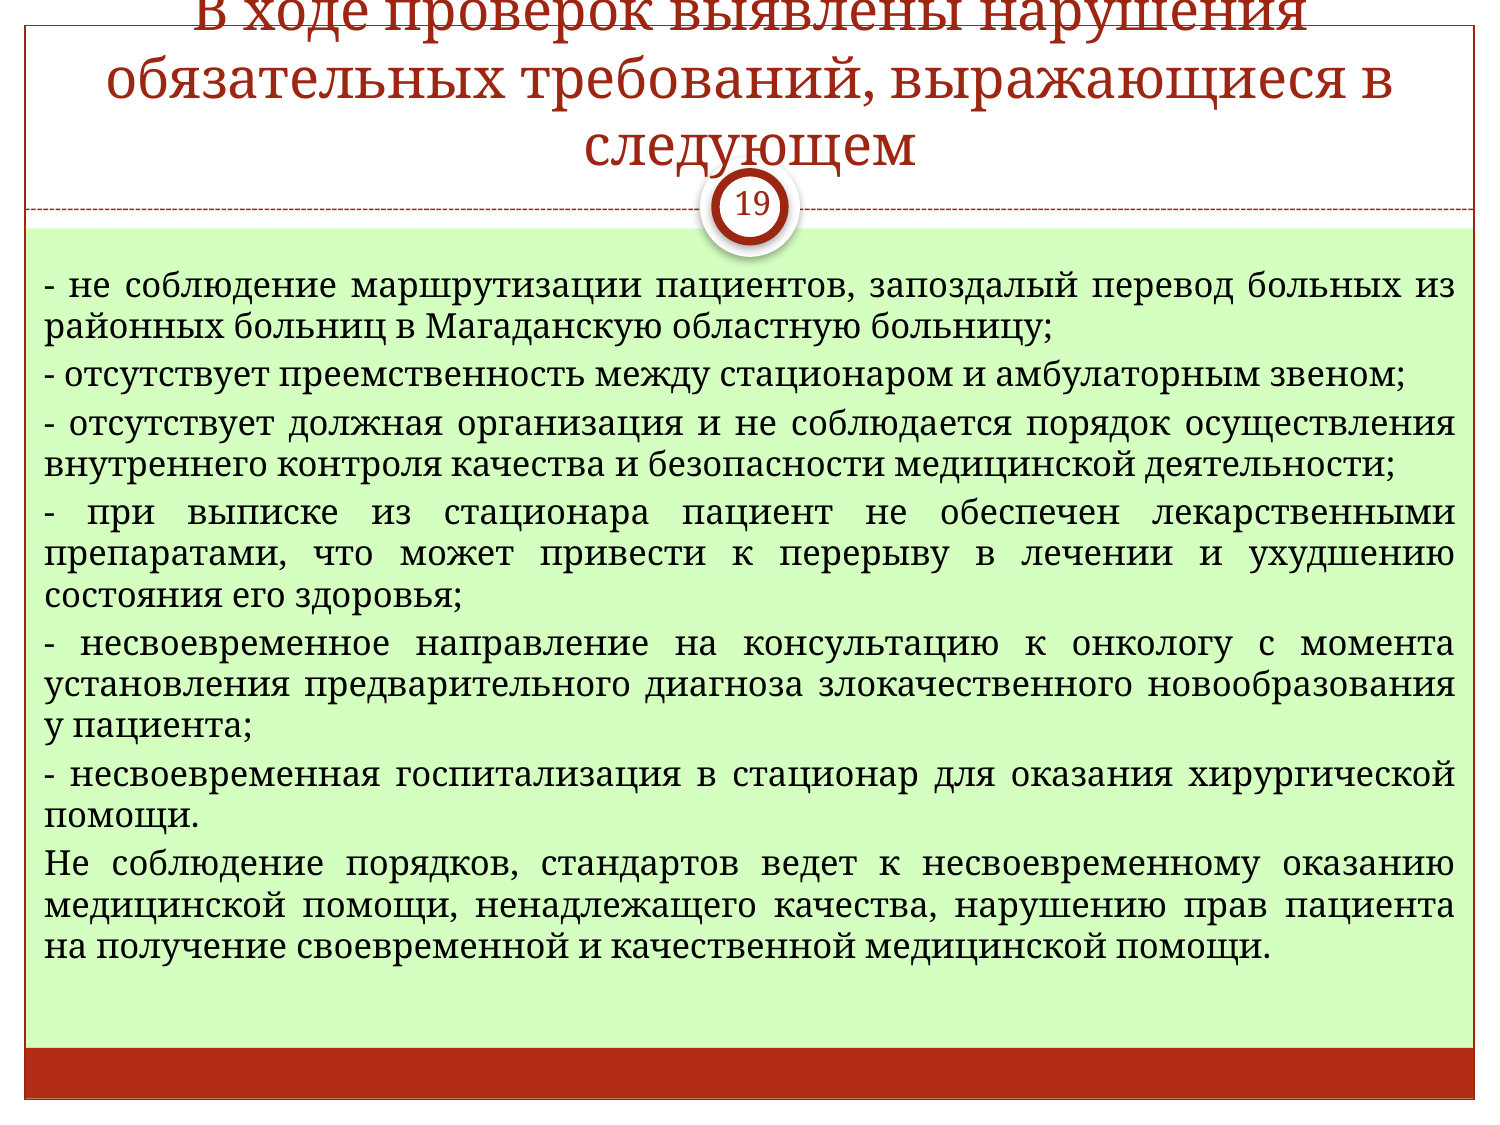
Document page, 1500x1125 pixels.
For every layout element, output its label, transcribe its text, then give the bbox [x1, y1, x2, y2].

slide_number 19 [715, 168, 791, 241]
title В ходе проверок выявлены нарушения обязательных требований, выражающиеся в следующем [29, 19, 1471, 185]
list - не соблюдение маршрутизации пациентов, запоздалый перевод больных из районных больниц в Магаданскую областную больницу; - отсутствует преемственность между стационаром и амбулаторным звеном; - отсутствует должная организация и не соблюдается порядок осуществления внутреннего контроля качества и безопасности медицинской деятельности; - при выписке из стационара пациент не обеспечен лекарственными препаратами, что может привести к перерыву в лечении и ухудшению состояния его здоровья; - несвоевременное направление на консультацию к онкологу с момента установления предварительного диагноза злокачественного новообразования у пациента; - несвоевременная госпитализация в стационар для оказания хирургической помощи. Не соблюдение порядков, стандартов ведет к несвоевременному оказанию медицинской помощи, ненадлежащего качества, нарушению прав пациента на получение своевременной и качественной медицинской помощи. [29, 255, 1471, 1047]
